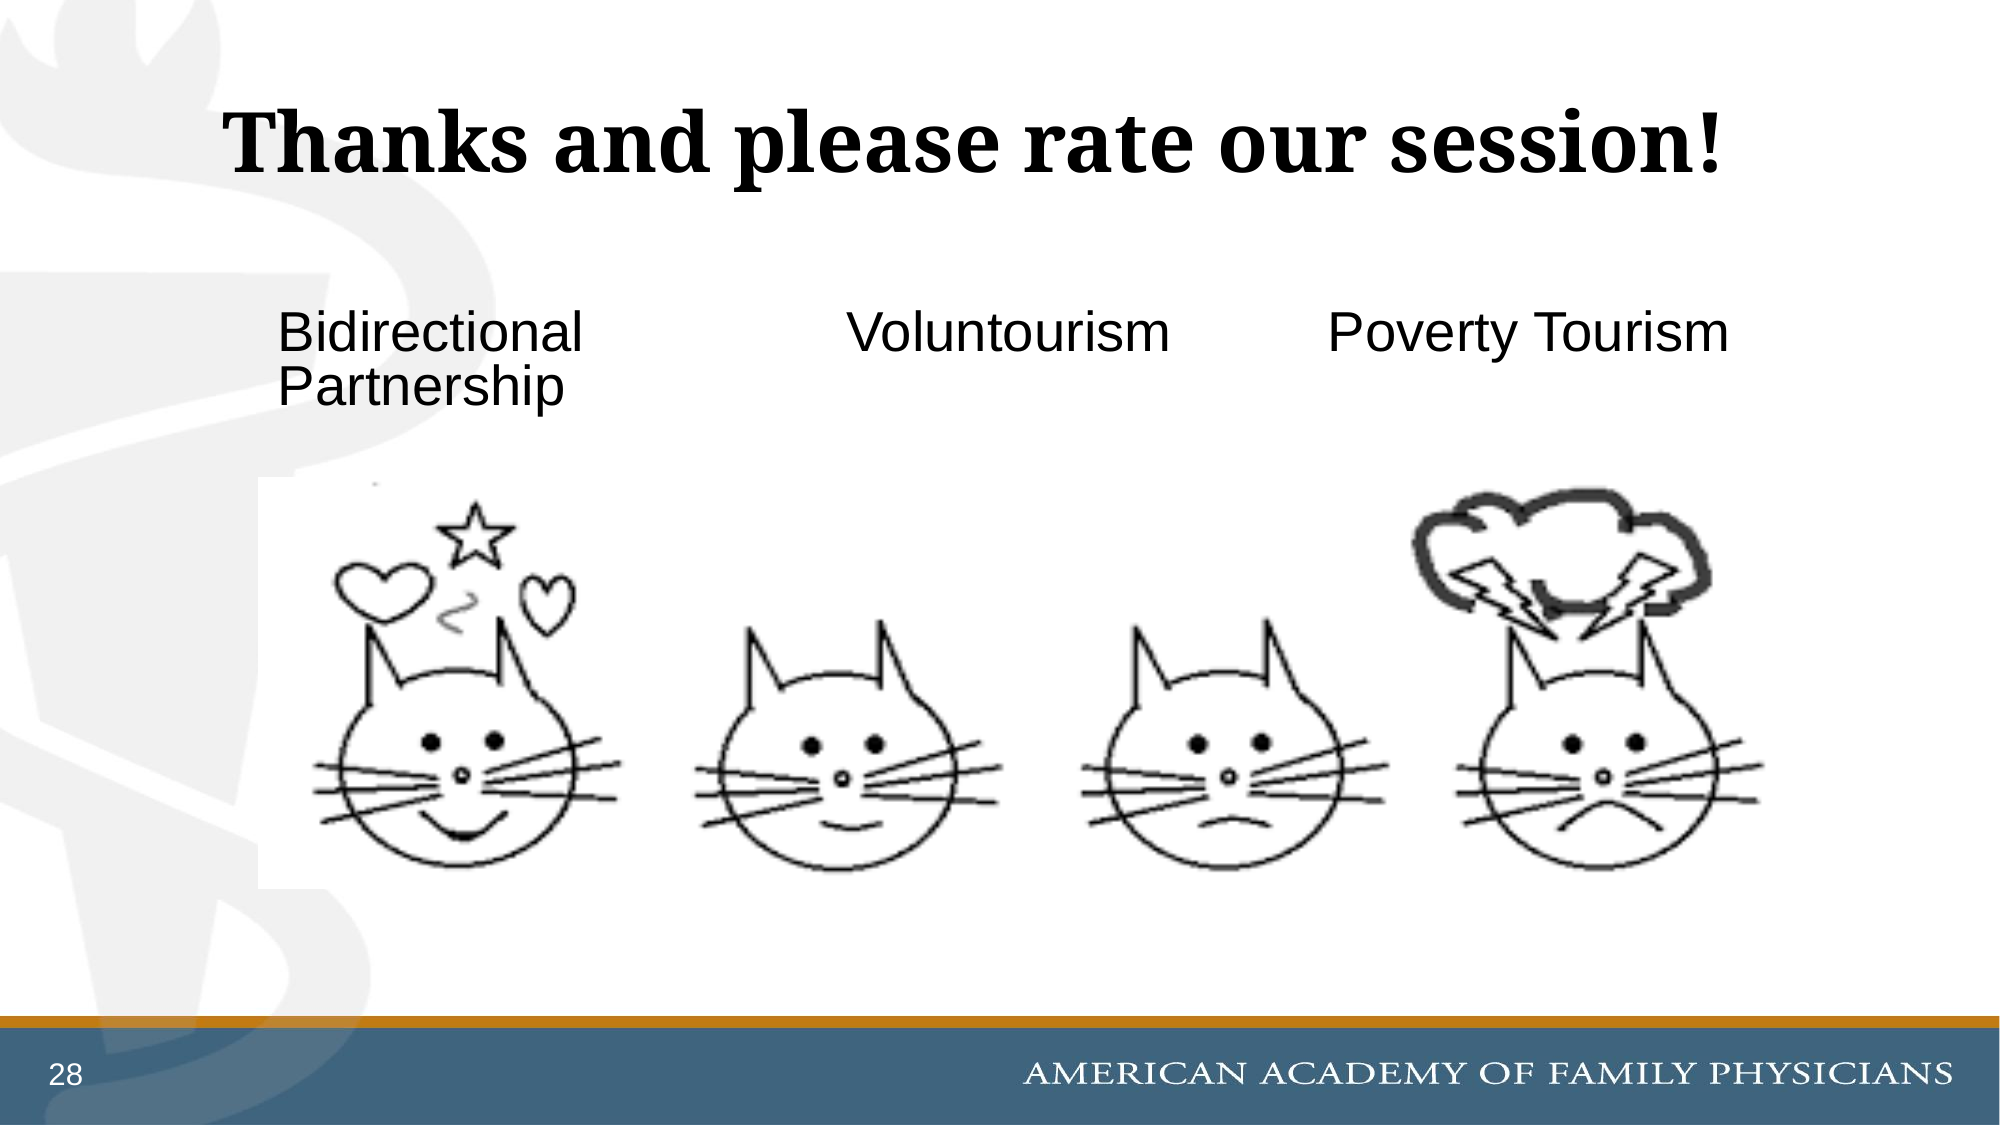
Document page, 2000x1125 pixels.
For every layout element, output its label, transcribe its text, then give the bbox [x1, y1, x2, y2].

picture [0, 0, 2000, 1125]
title Thanks and please rate our session! [49, 45, 1900, 220]
list Bidirectional Voluntourism Poverty Tourism Partnership [49, 220, 1900, 1005]
slide_number 28 [33, 1046, 150, 1125]
